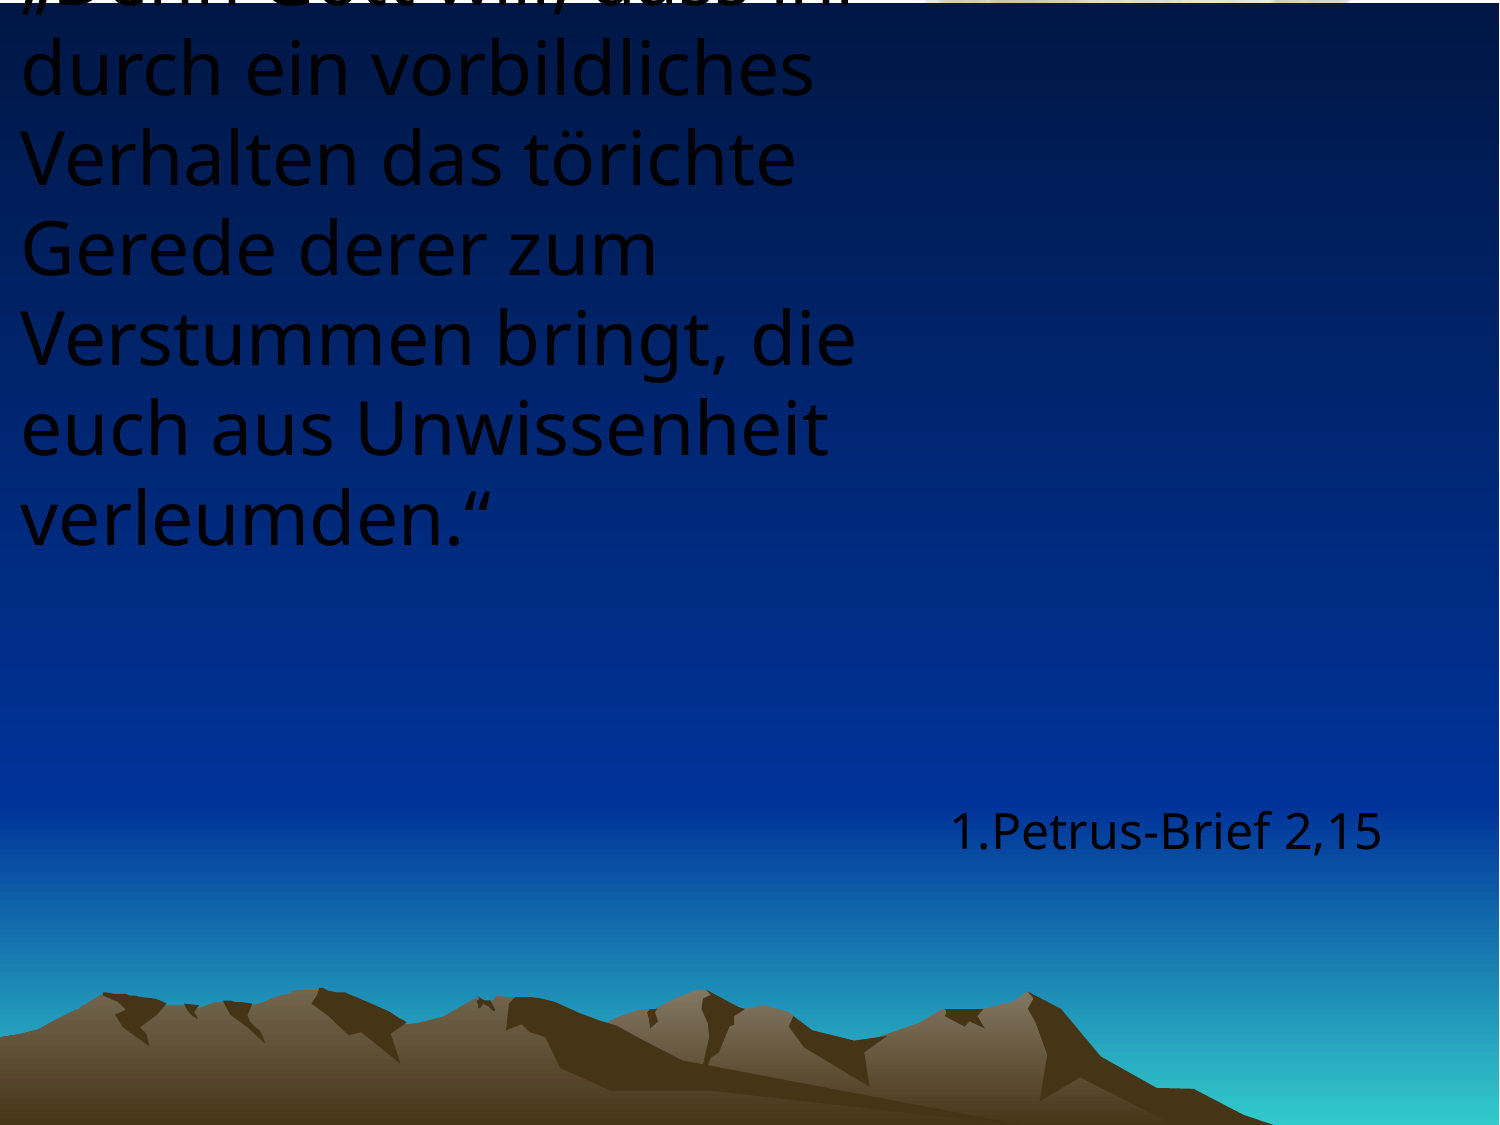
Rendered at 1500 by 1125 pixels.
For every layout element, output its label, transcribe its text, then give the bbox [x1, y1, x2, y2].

title „Denn Gott will, dass ihr durch ein vorbildliches Verhalten das törichte Gerede derer zum Verstummen bringt, die euch aus Unwissenheit verleumden.“ [5, 0, 904, 568]
picture [904, 0, 1500, 1125]
text_box 1.Petrus-Brief 2,15 [348, 791, 1399, 867]
